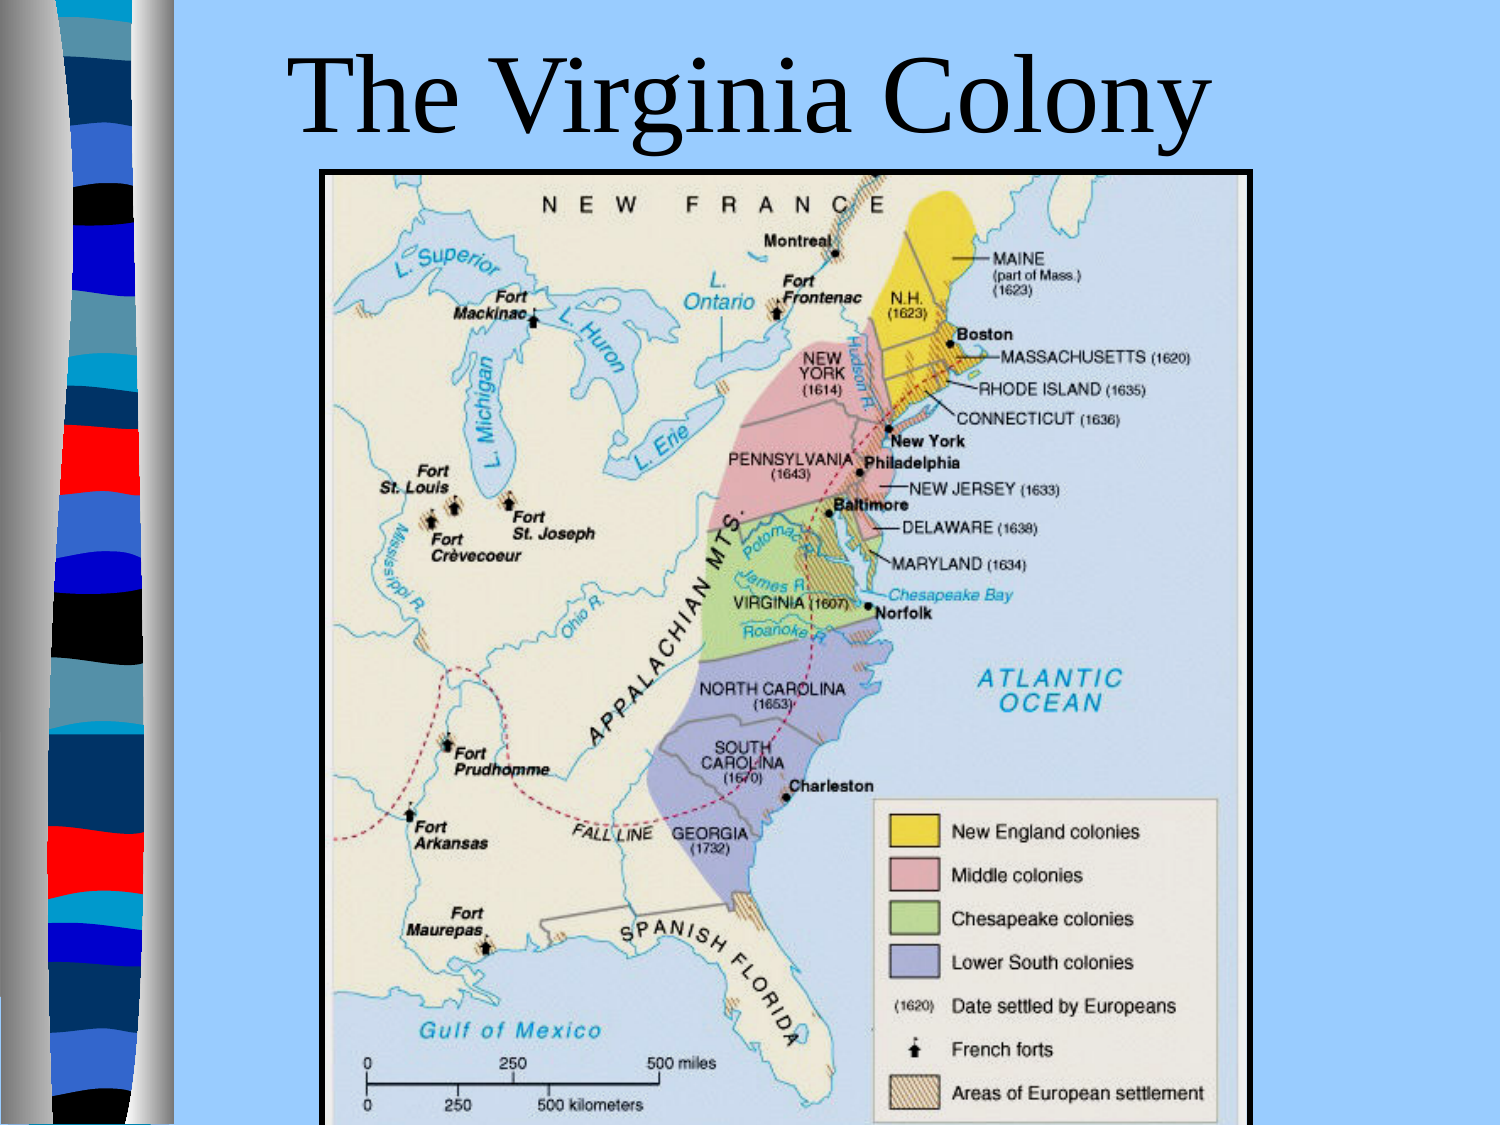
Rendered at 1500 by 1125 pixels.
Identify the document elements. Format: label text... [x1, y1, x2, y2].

picture [324, 174, 1247, 1125]
title The Virginia Colony [0, 0, 1500, 175]
